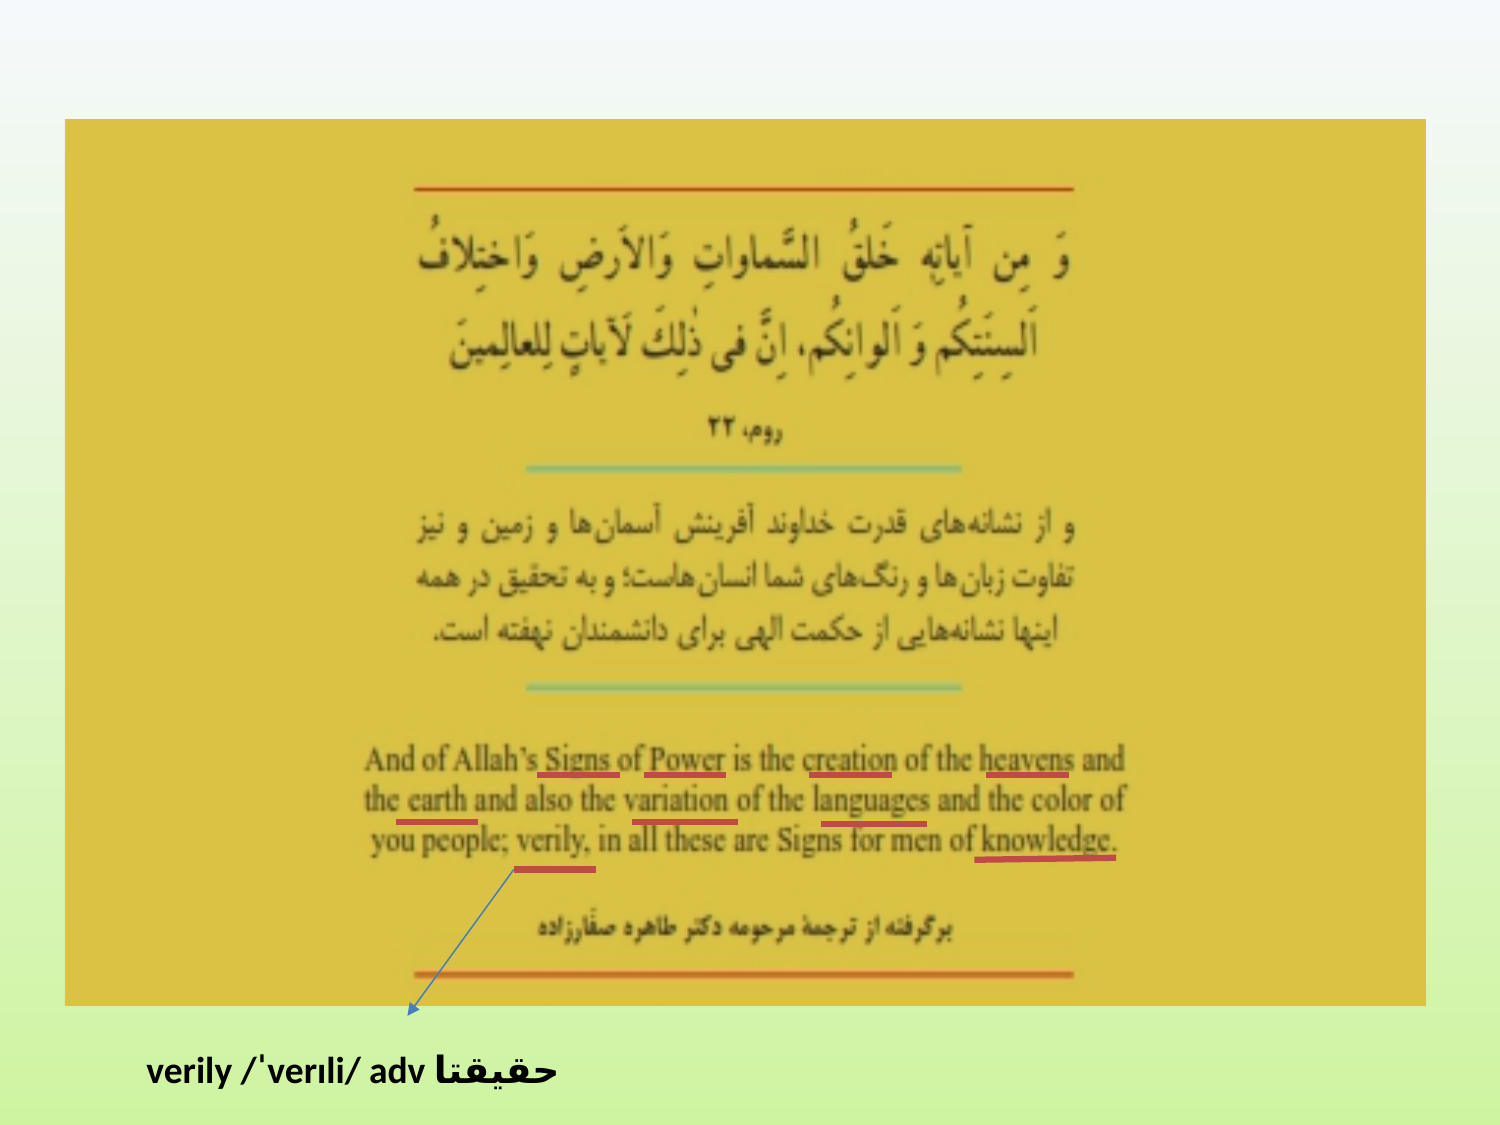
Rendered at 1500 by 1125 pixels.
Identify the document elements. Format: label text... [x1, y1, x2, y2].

picture [64, 119, 1436, 1006]
text_box verily /ˈverɪli/ adv حقیقتا [131, 1015, 882, 1099]
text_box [407, 869, 514, 1017]
